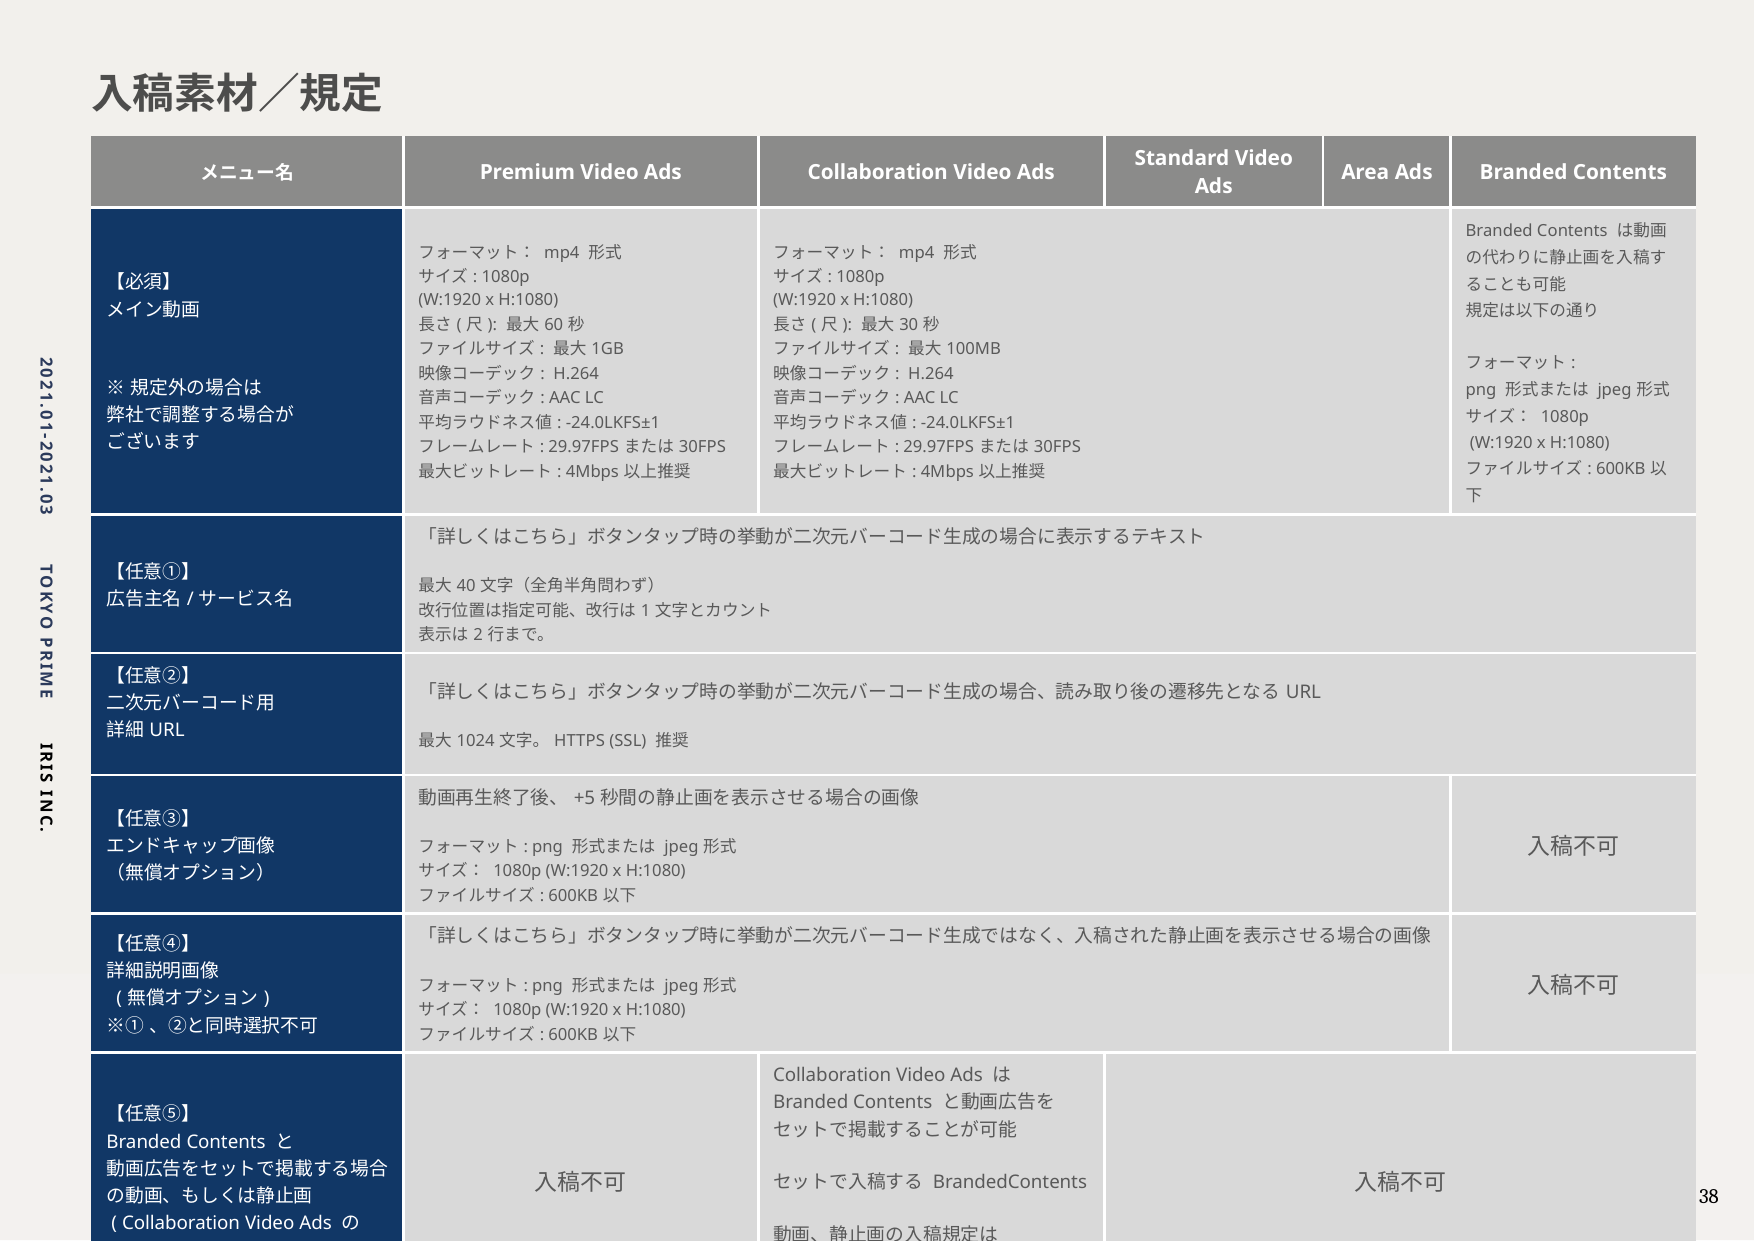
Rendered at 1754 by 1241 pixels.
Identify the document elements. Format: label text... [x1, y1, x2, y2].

table_header メニュー名 [91, 136, 402, 206]
table_cell 【任意④】 詳細説明画像 (無償オプション) ※①、②と同時選択不可 [91, 915, 402, 1051]
table_cell 入稿不可 [405, 1054, 757, 1241]
table_header Branded Contents [1452, 136, 1696, 206]
table_cell 入稿不可 [1452, 915, 1696, 1051]
table_header Premium Video Ads [405, 136, 757, 206]
table_cell 入稿不可 [1452, 776, 1696, 912]
table_cell 【任意③】 エンドキャップ画像 （無償オプション） [91, 776, 402, 912]
table_cell Branded Contents は動画の代わりに静止画を入稿することも可能 規定は以下の通り フォーマット: png 形式または jpeg形式 サイズ： 1080p (W:1920 x H:1080) ファイルサイズ: 600KB以下 [1452, 209, 1696, 513]
table_cell 【任意①】 広告主名/サービス名 [91, 516, 402, 652]
table_cell 動画再生終了後、+5秒間の静止画を表示させる場合の画像 フォーマット: png 形式または jpeg形式 サイズ： 1080p (W:1920 x H:1080) ファイルサイズ: 600KB以下 [405, 776, 1449, 912]
table_cell 【必須】 メイン動画 ※規定外の場合は 弊社で調整する場合が ございます [91, 209, 402, 513]
table_cell Collaboration Video Ads は Branded Contents と動画広告を セットで掲載することが可能 セットで入稿する BrandedContents 動画、静止画の入稿規定は Branded Contents の入稿規定に準拠 [760, 1054, 1103, 1241]
table_header Collaboration Video Ads [760, 136, 1103, 206]
table_cell フォーマット： mp4 形式 サイズ: 1080p (W:1920 x H:1080) 長さ(尺): 最大60秒 ファイルサイズ: 最大1GB 映像コーデック: H.264 音声コーデック: AAC LC 平均ラウドネス値: -24.0LKFS±1 フレームレート: 29.97FPSまたは30FPS 最大ビットレート: 4Mbps以上推奨 [405, 209, 757, 513]
text_box 入稿素材／規定 [0, 65, 480, 152]
table_header Standard Video Ads [1106, 136, 1322, 206]
table_cell フォーマット： mp4 形式 サイズ: 1080p (W:1920 x H:1080) 長さ(尺): 最大30秒 ファイルサイズ: 最大100MB 映像コーデック: H.264 音声コーデック: AAC LC 平均ラウドネス値: -24.0LKFS±1 フレームレート: 29.97FPSまたは30FPS 最大ビットレート: 4Mbps以上推奨 [760, 209, 1449, 513]
table_cell 「詳しくはこちら」ボタンタップ時の挙動が二次元バーコード生成の場合、読み取り後の遷移先となるURL 最大1024文字。HTTPS (SSL) 推奨 [405, 654, 1696, 774]
table_header Area Ads [1324, 136, 1449, 206]
table_cell 入稿不可 [1106, 1054, 1696, 1241]
table_cell 「詳しくはこちら」ボタンタップ時の挙動が二次元バーコード生成の場合に表示するテキスト 最大40文字（全角半角問わず） 改行位置は指定可能、改行は1文字とカウント 表示は2行まで。 [405, 516, 1696, 652]
table_cell 【任意⑤】 Branded Contents と 動画広告をセットで掲載する場合の動画、もしくは静止画 ( Collaboration Video Ads のみ) [91, 1054, 402, 1241]
table_cell 【任意②】 二次元バーコード用 詳細URL [91, 654, 402, 774]
table_cell 「詳しくはこちら」ボタンタップ時に挙動が二次元バーコード生成ではなく、入稿された静止画を表示させる場合の画像 フォーマット: png 形式または jpeg形式 サイズ： 1080p (W:1920 x H:1080) ファイルサイズ: 600KB以下 [405, 915, 1449, 1051]
